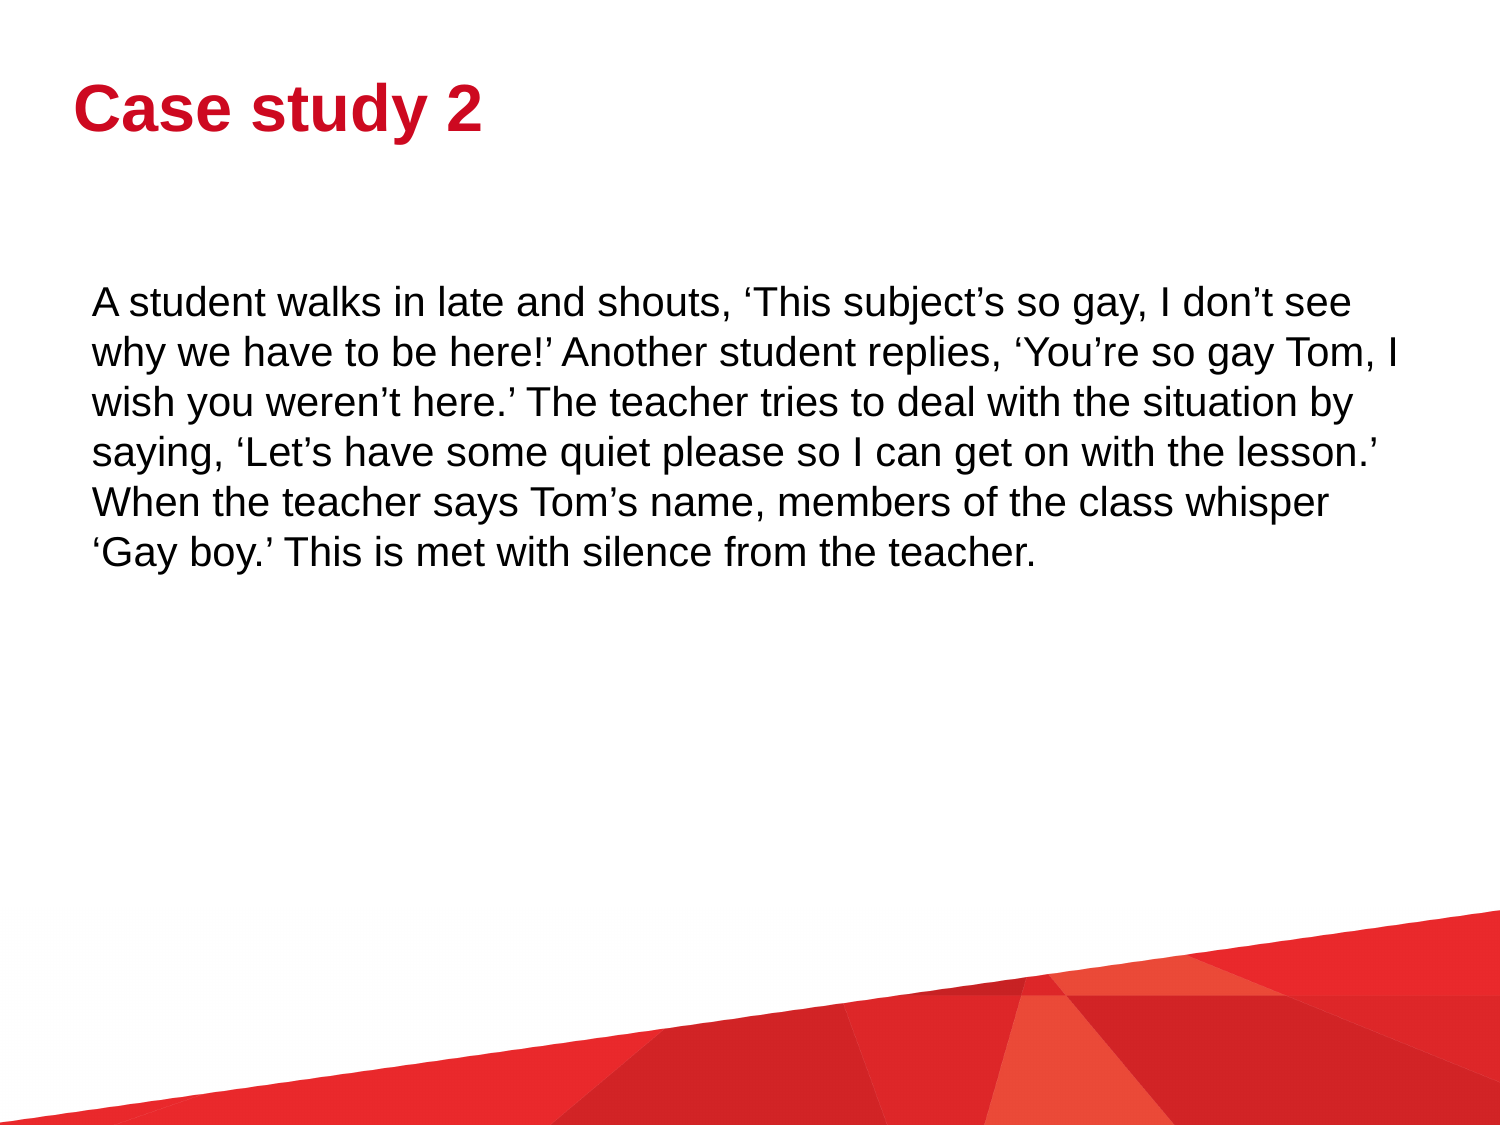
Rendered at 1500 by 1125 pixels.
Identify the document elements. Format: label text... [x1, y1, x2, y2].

text_box A student walks in late and shouts, ‘This subject’s so gay, I don’t see why we have to be here!’ Another student replies, ‘You’re so gay Tom, I wish you weren’t here.’ The teacher tries to deal with the situation by saying, ‘Let’s have some quiet please so I can get on with the lesson.’ When the teacher says Tom’s name, members of the class whisper ‘Gay boy.’ This is met with silence from the teacher. [76, 267, 1427, 906]
text_box Case study 2 [58, 80, 1453, 188]
picture [0, 907, 1500, 1125]
